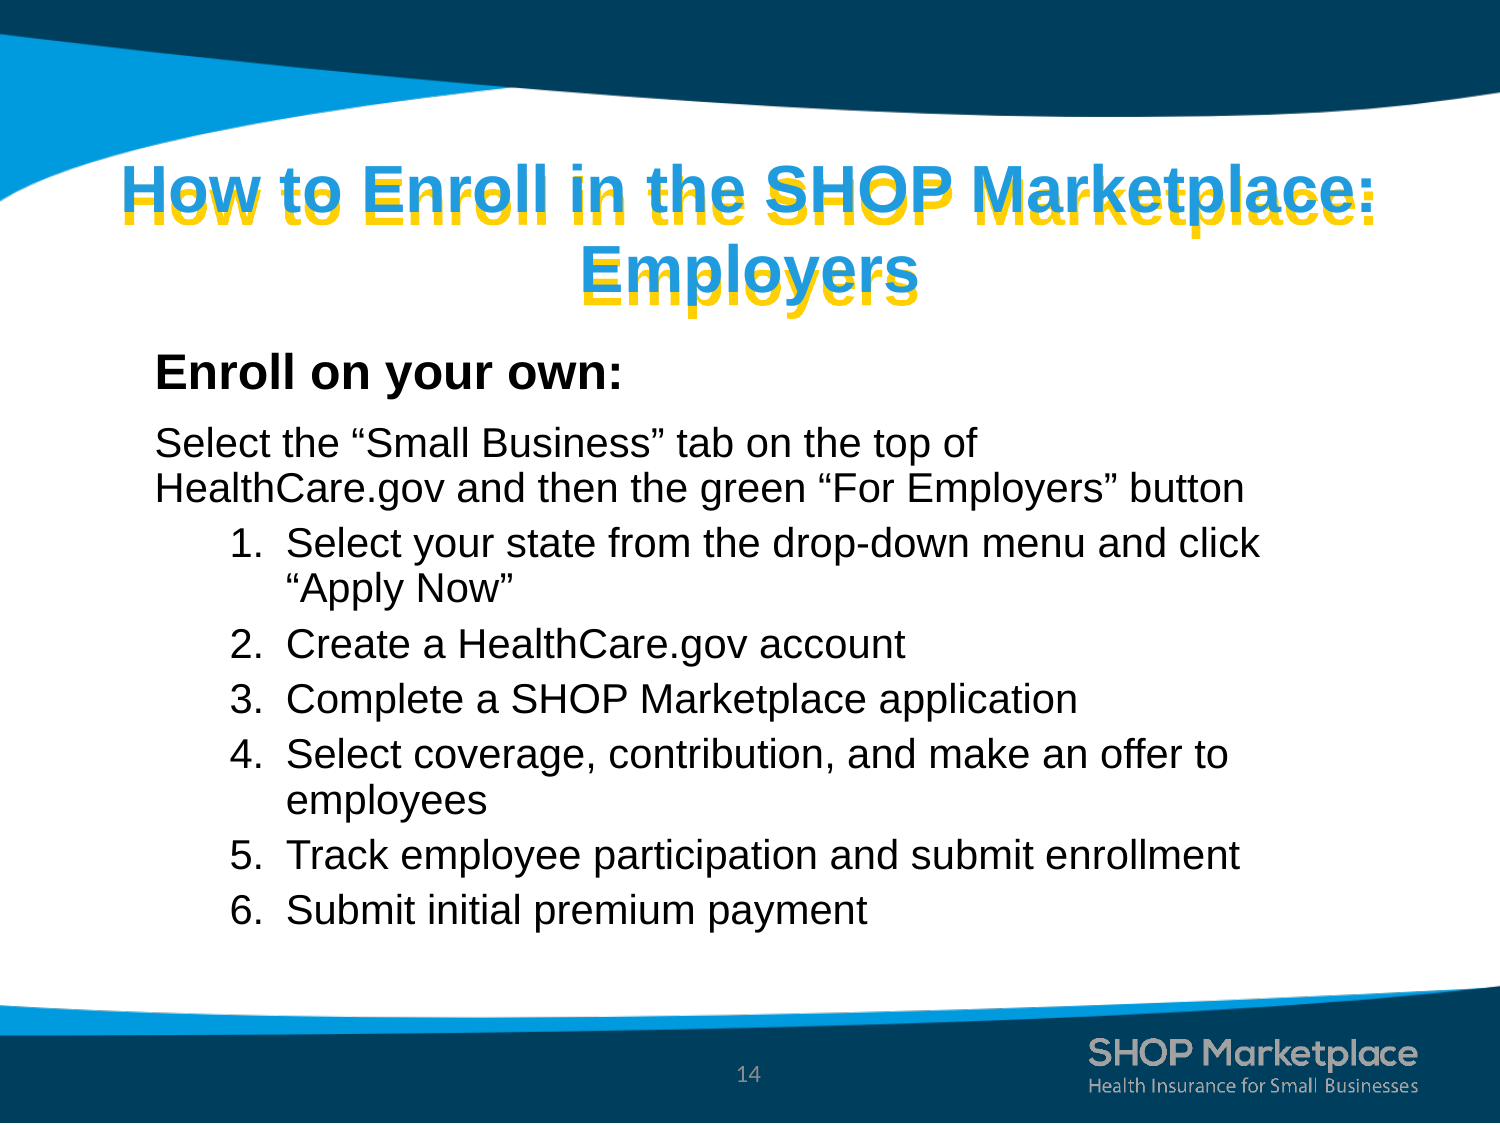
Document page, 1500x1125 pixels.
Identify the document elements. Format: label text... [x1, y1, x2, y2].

slide_number 14 [76, 1042, 1421, 1103]
title How to Enroll in the SHOP Marketplace: Employers [0, 152, 1500, 300]
list Enroll on your own: Select the “Small Business” tab on the top of HealthCare.gov and then the green “For Employers” button Select your state from the drop-down menu and click “Apply Now” Create a HealthCare.gov account Complete a SHOP Marketplace application Select coverage, contribution, and make an offer to employees Track employee participation and submit enrollment Submit initial premium payment [139, 338, 1402, 996]
